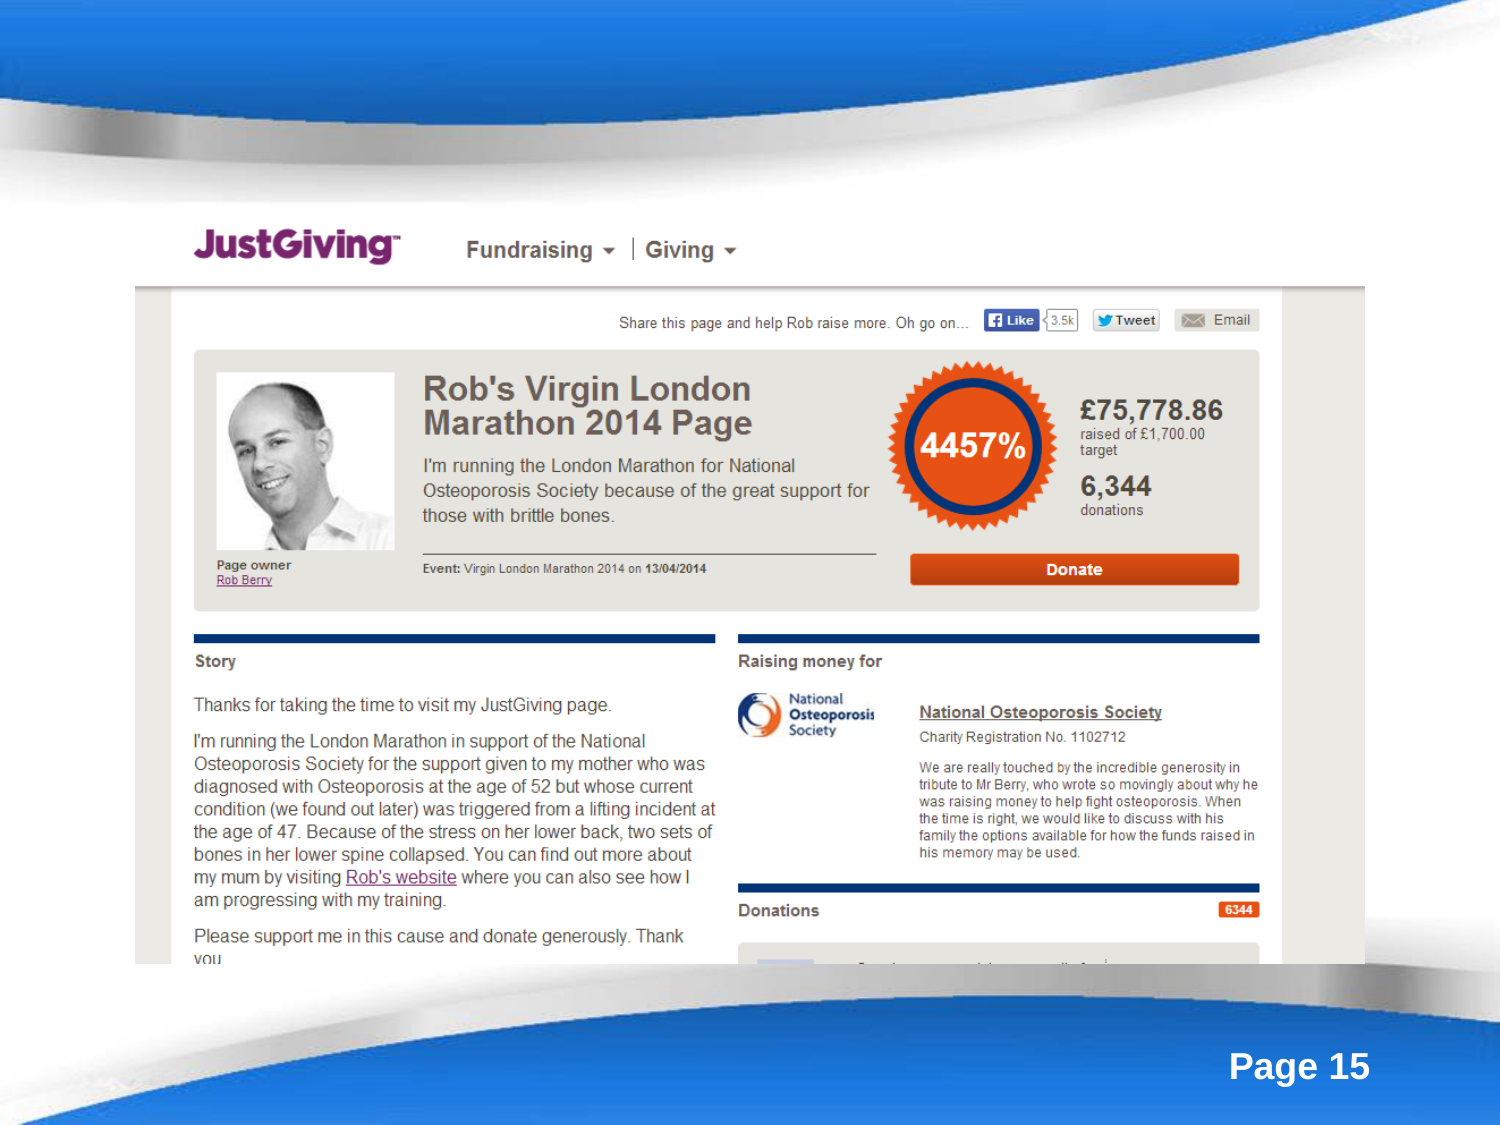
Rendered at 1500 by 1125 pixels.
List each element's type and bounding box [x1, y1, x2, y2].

picture [0, 0, 1500, 1125]
list [135, 207, 1365, 965]
